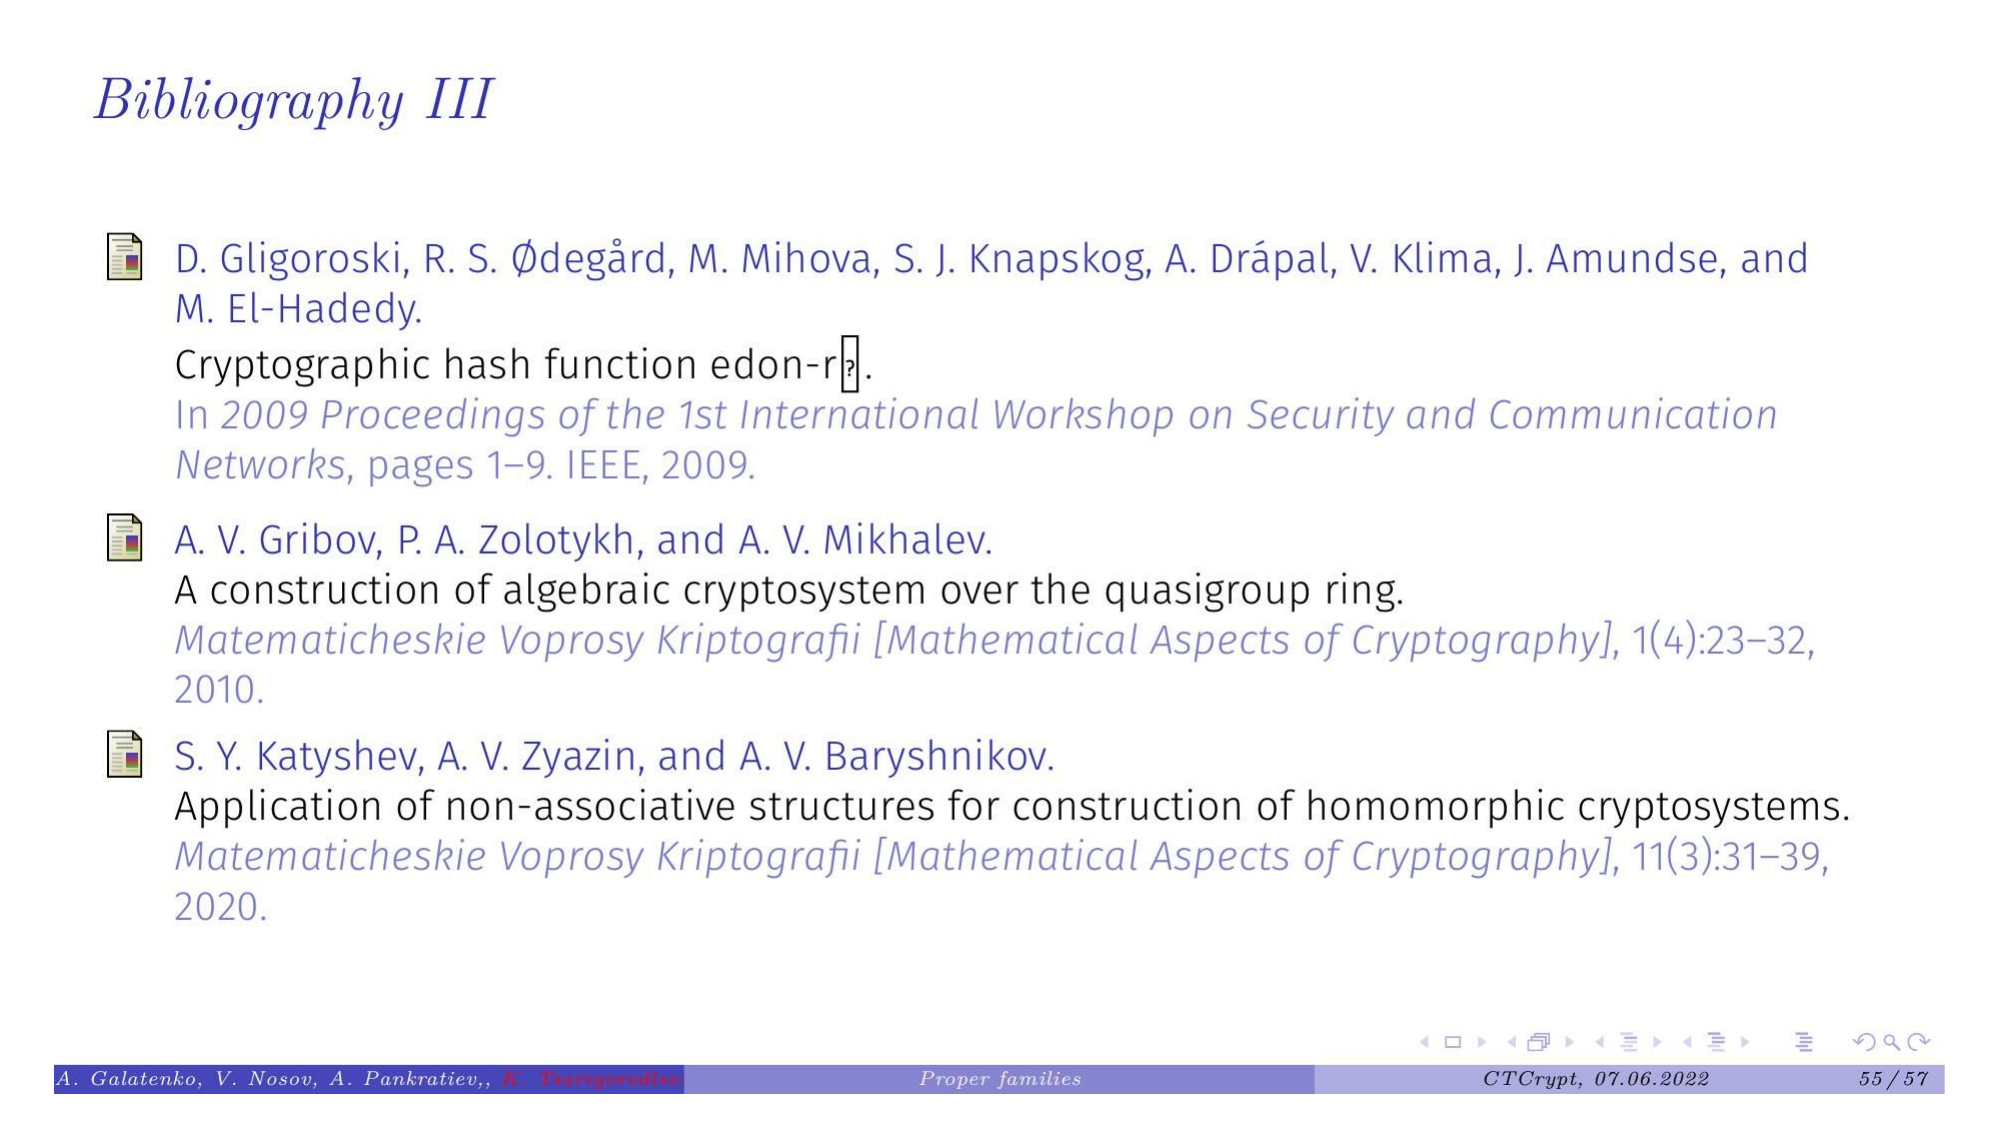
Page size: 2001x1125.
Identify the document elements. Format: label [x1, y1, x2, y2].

picture [54, 30, 1945, 1094]
